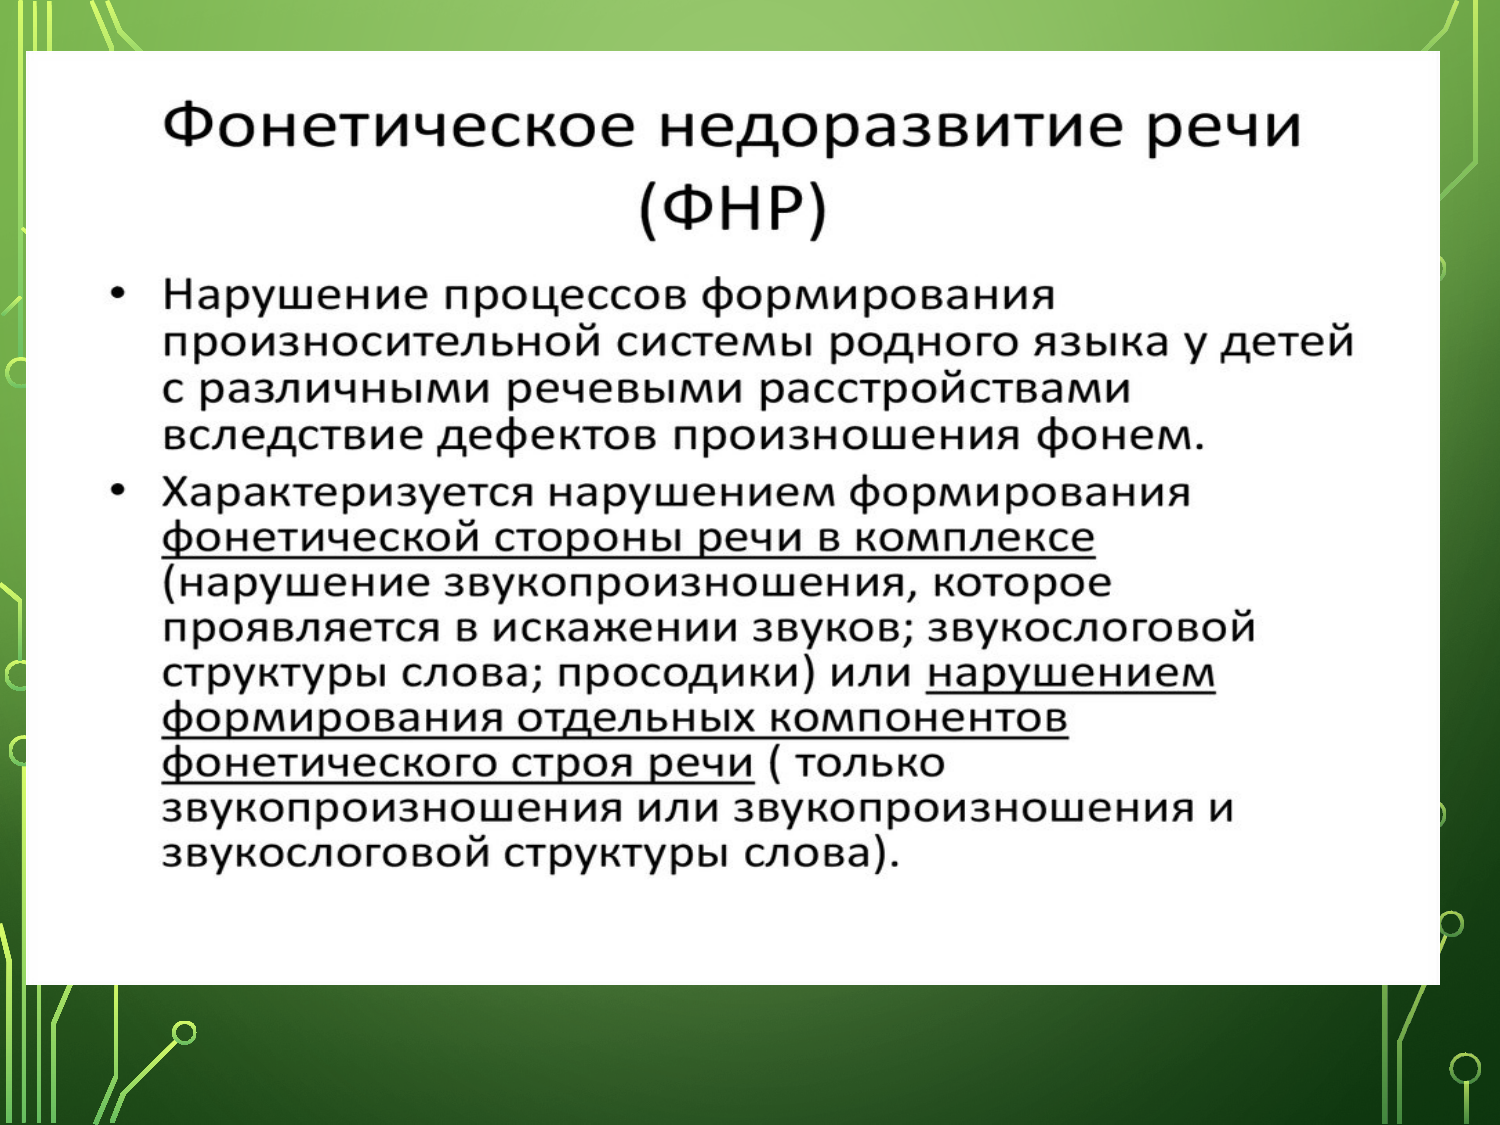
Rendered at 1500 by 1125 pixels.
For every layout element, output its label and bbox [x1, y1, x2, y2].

picture [26, 51, 1440, 985]
